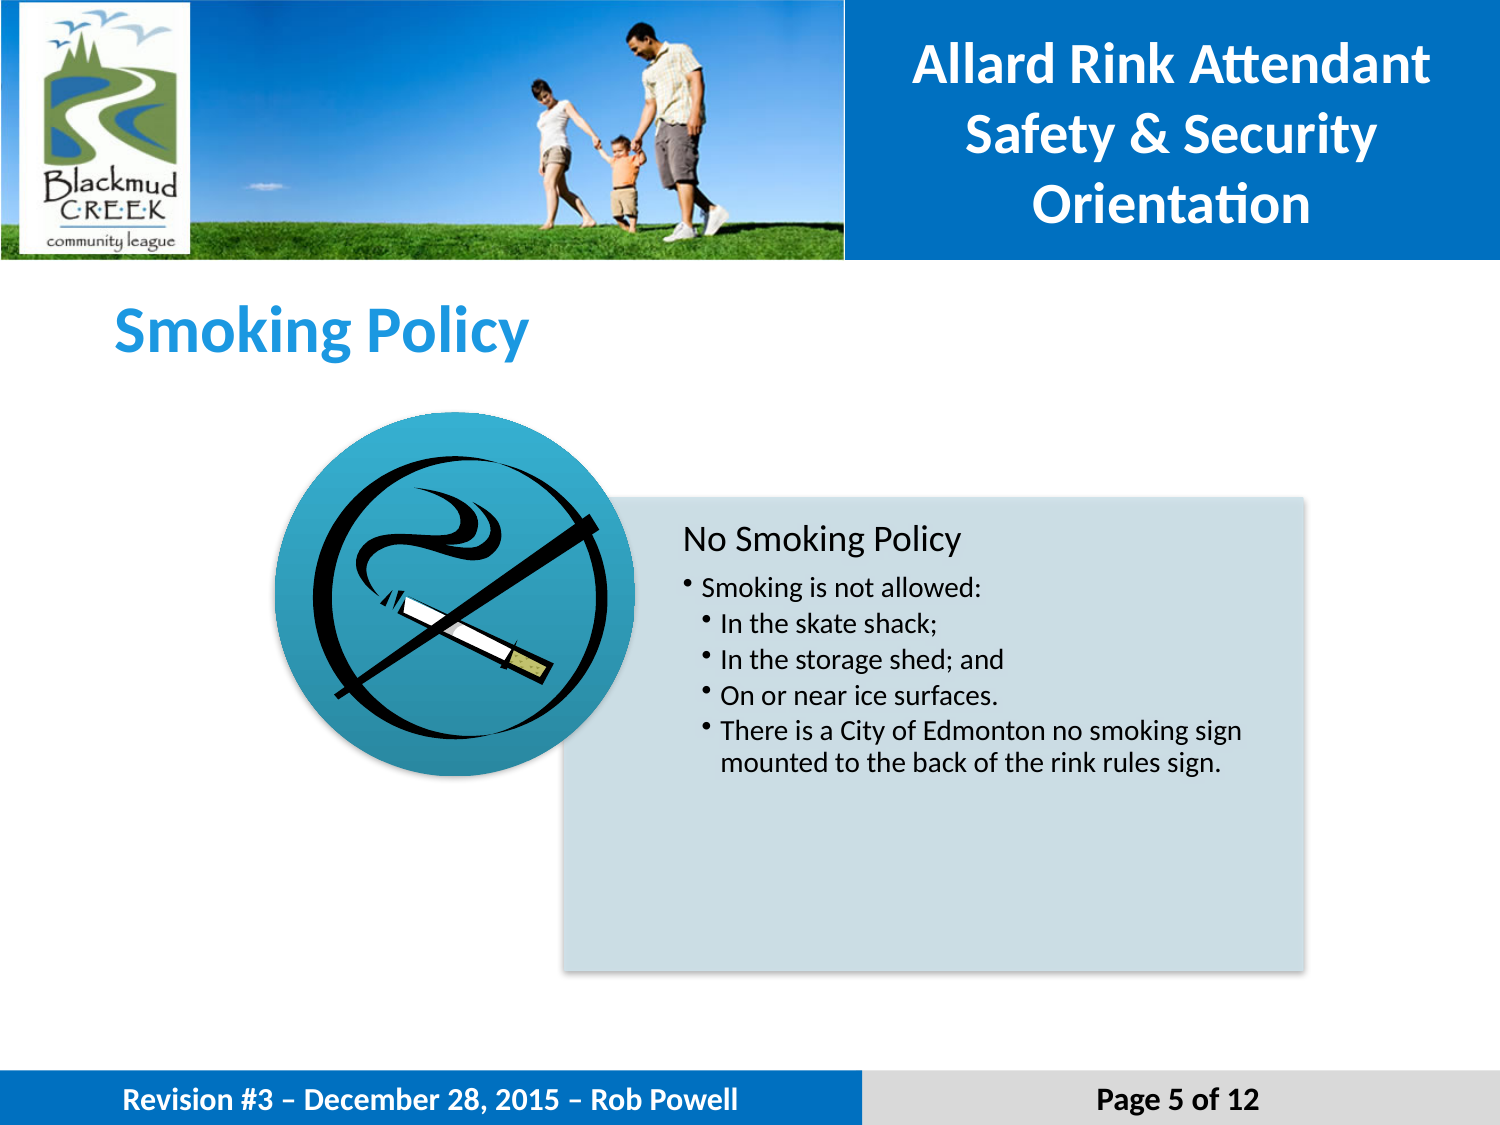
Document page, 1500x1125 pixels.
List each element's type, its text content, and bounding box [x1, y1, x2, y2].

title Allard Rink Attendant Safety & Security Orientation [846, 0, 1500, 260]
text_box Smoking Policy [99, 278, 1313, 374]
picture [312, 455, 608, 740]
picture [0, 0, 845, 261]
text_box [137, 374, 1363, 993]
text_box Revision #3 – December 28, 2015 – Rob Powell [0, 1070, 863, 1125]
text_box Page 5 of 12 [863, 1070, 1500, 1125]
